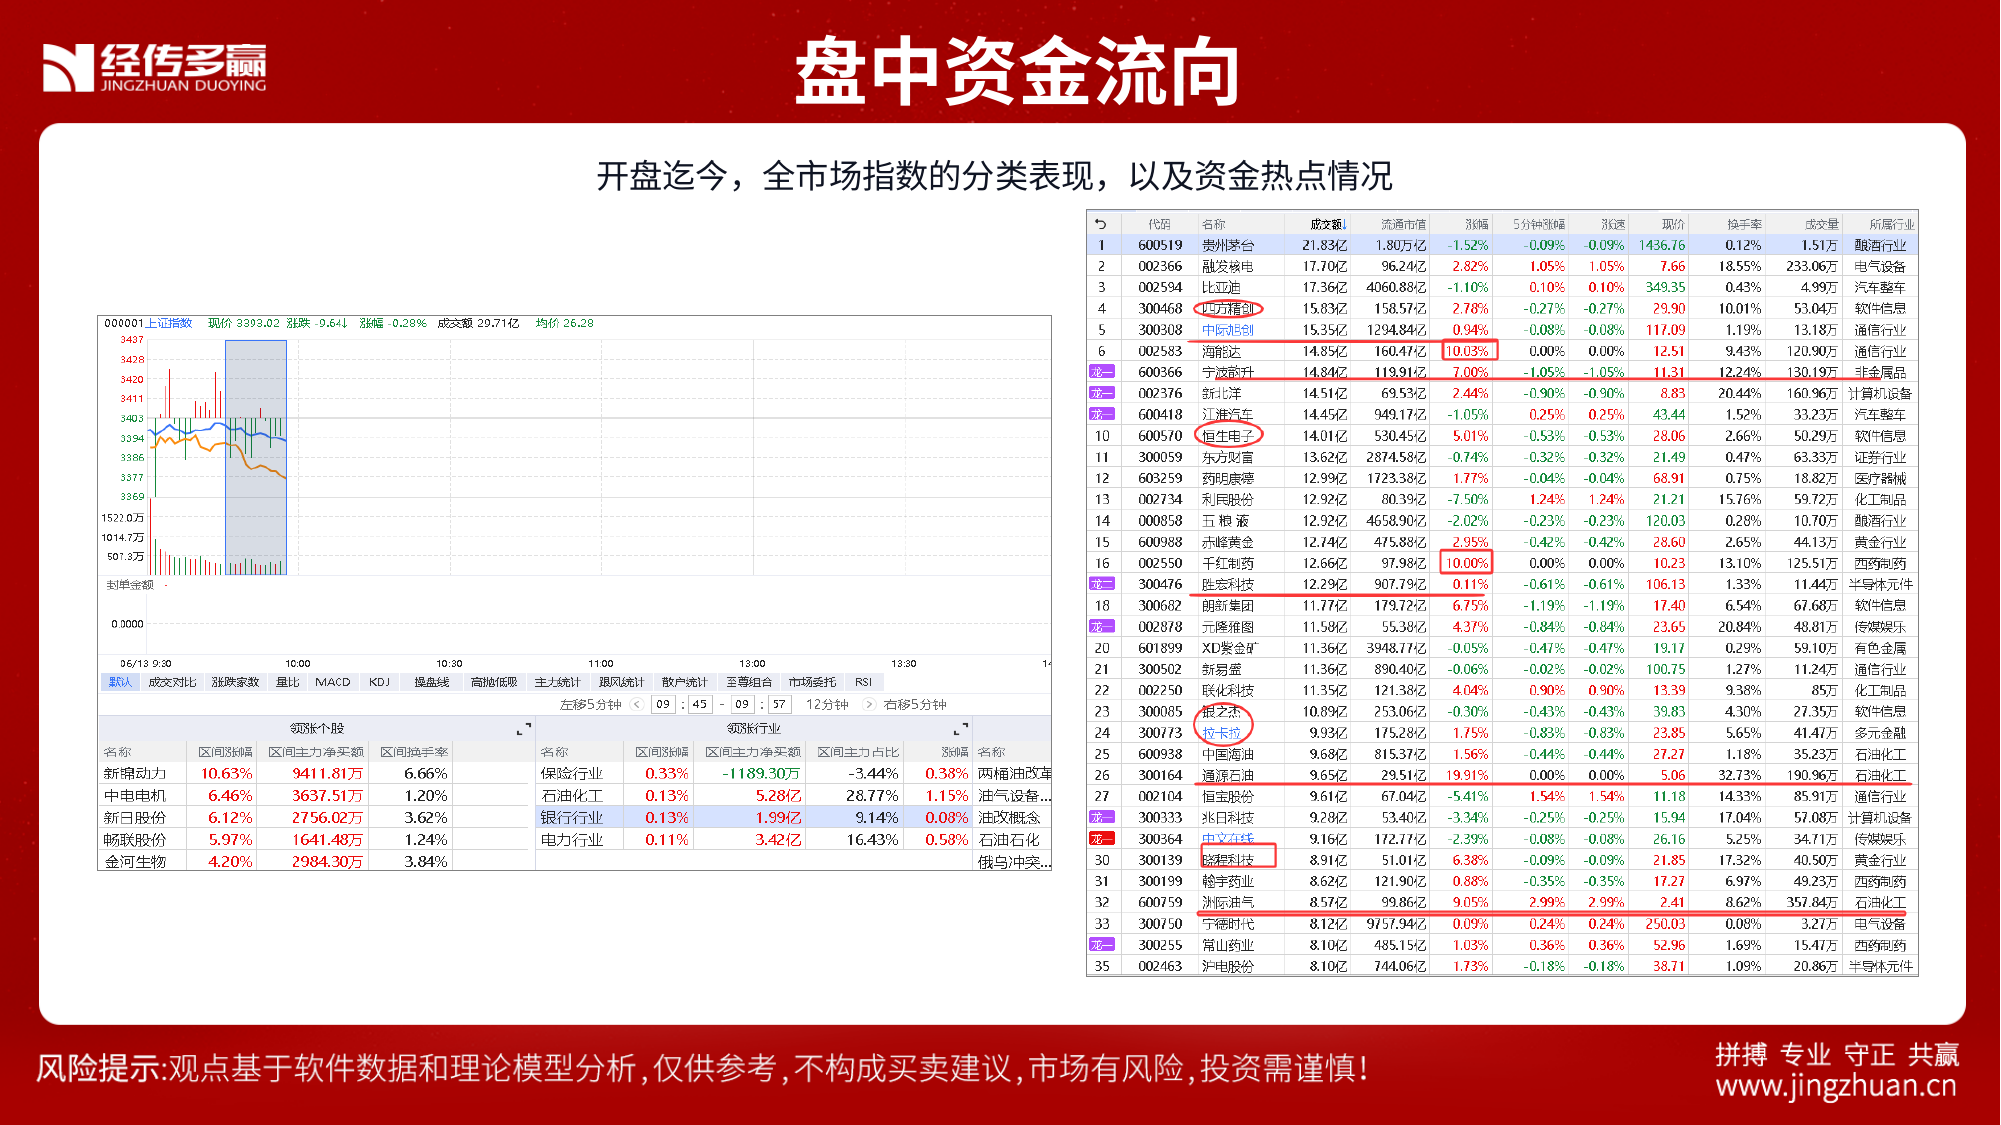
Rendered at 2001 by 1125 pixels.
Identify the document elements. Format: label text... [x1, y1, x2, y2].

picture [0, 0, 2000, 1125]
text_box 盘中资金流向 [624, 16, 1352, 122]
text_box 开盘迄今，全市场指数的分类表现，以及资金热点情况 [446, 144, 1617, 203]
